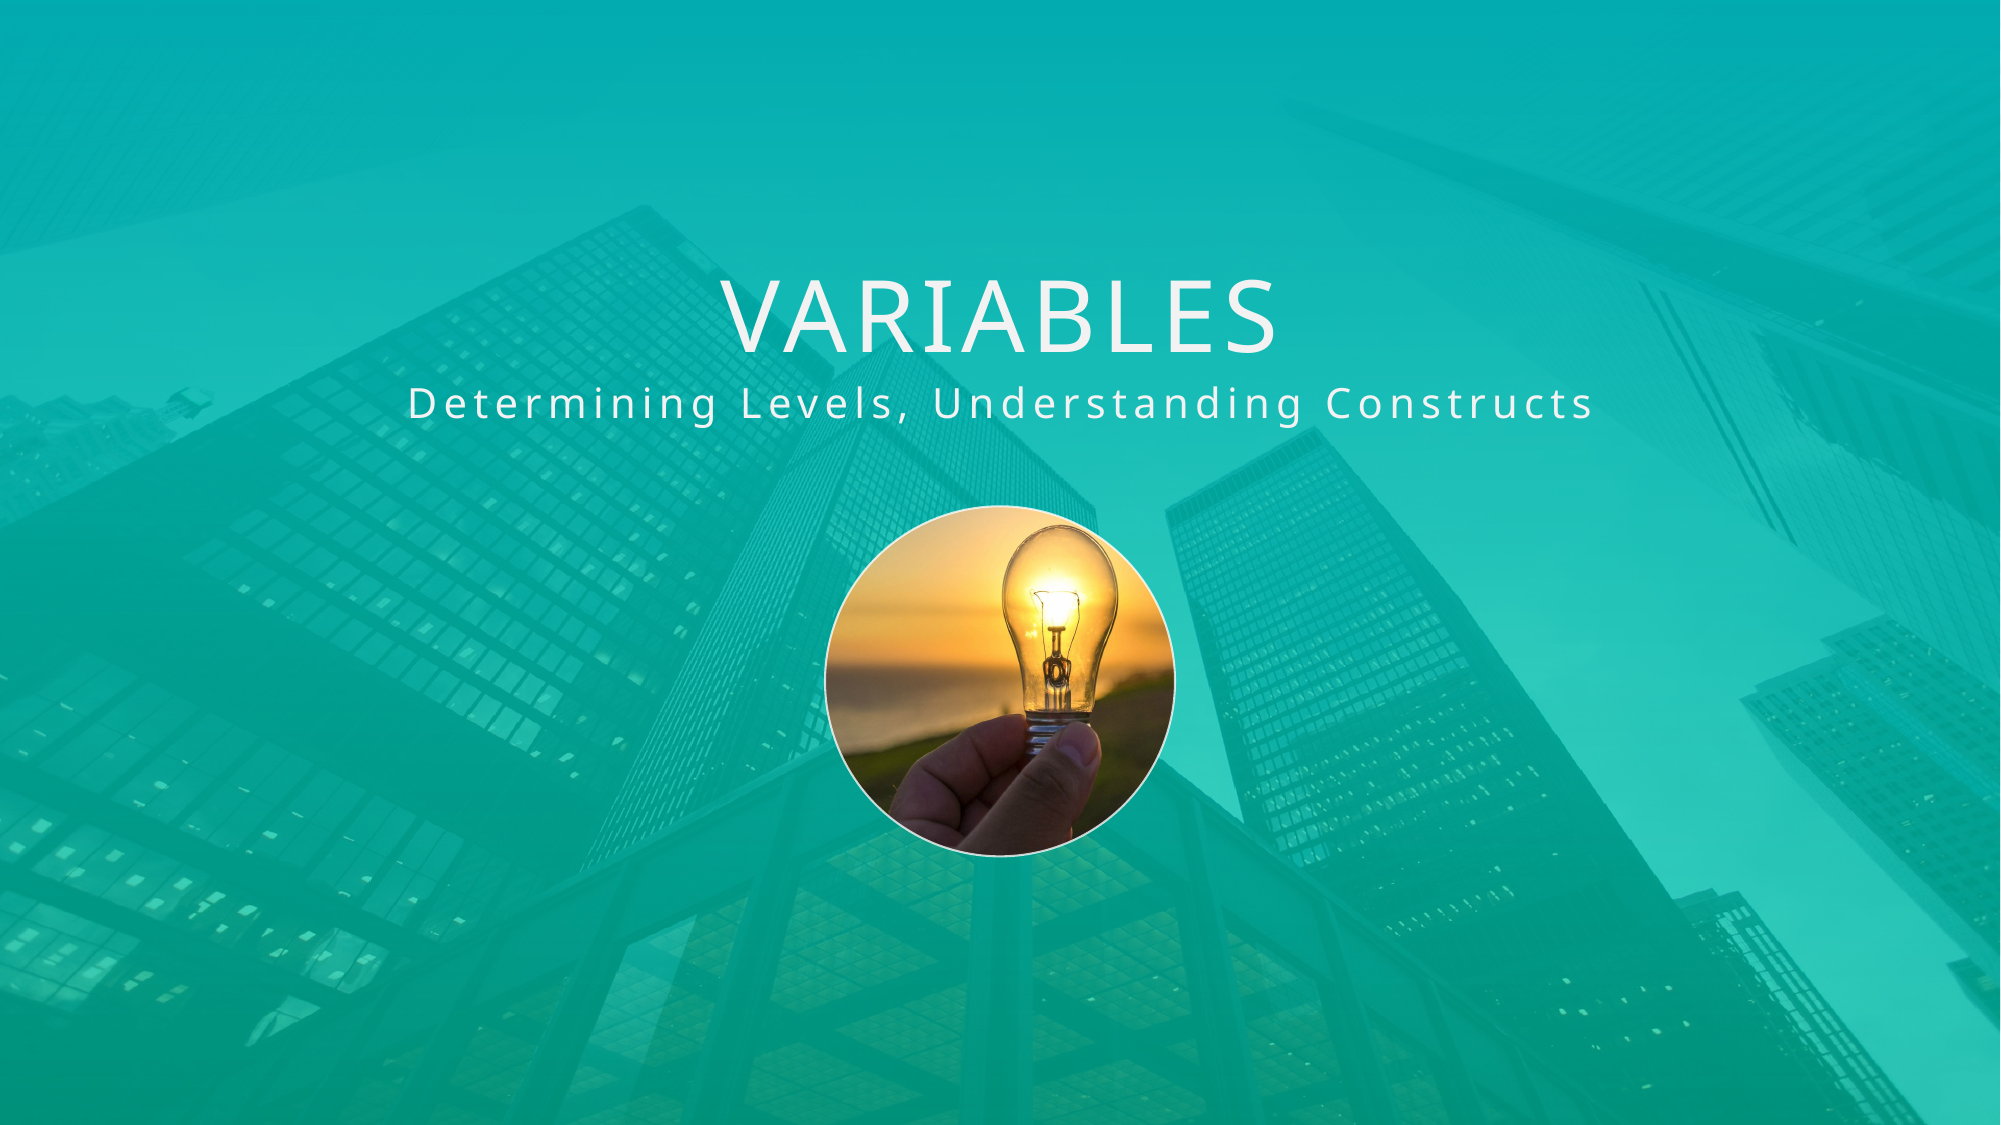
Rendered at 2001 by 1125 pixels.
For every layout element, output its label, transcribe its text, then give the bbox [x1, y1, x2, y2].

text_box [823, 505, 1177, 858]
text_box VARIABLES [308, 245, 1692, 369]
text_box [0, 0, 2000, 1125]
text_box Determining Levels, Understanding Constructs [308, 369, 1692, 435]
